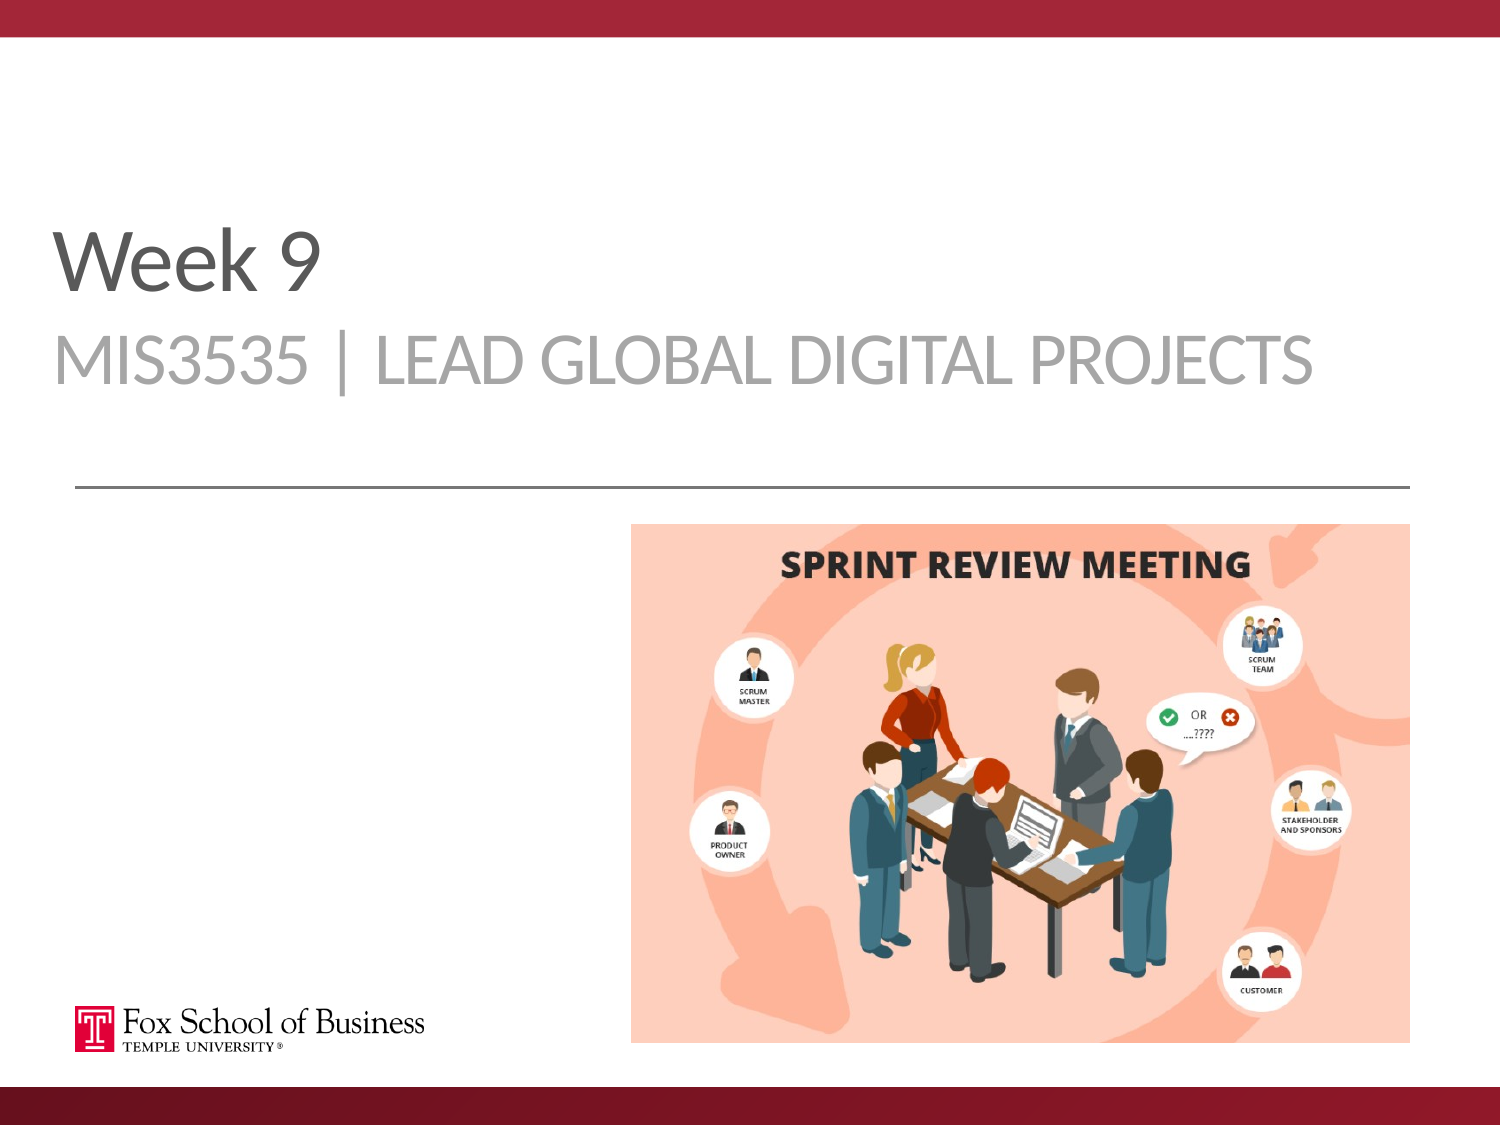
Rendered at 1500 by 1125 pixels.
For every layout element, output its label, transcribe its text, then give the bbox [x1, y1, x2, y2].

title Week 9 MIS3535 | LEAD GLOBAL DIGITAL PROJECTS [37, 114, 1475, 485]
picture [75, 1006, 424, 1052]
picture [631, 524, 1411, 1044]
